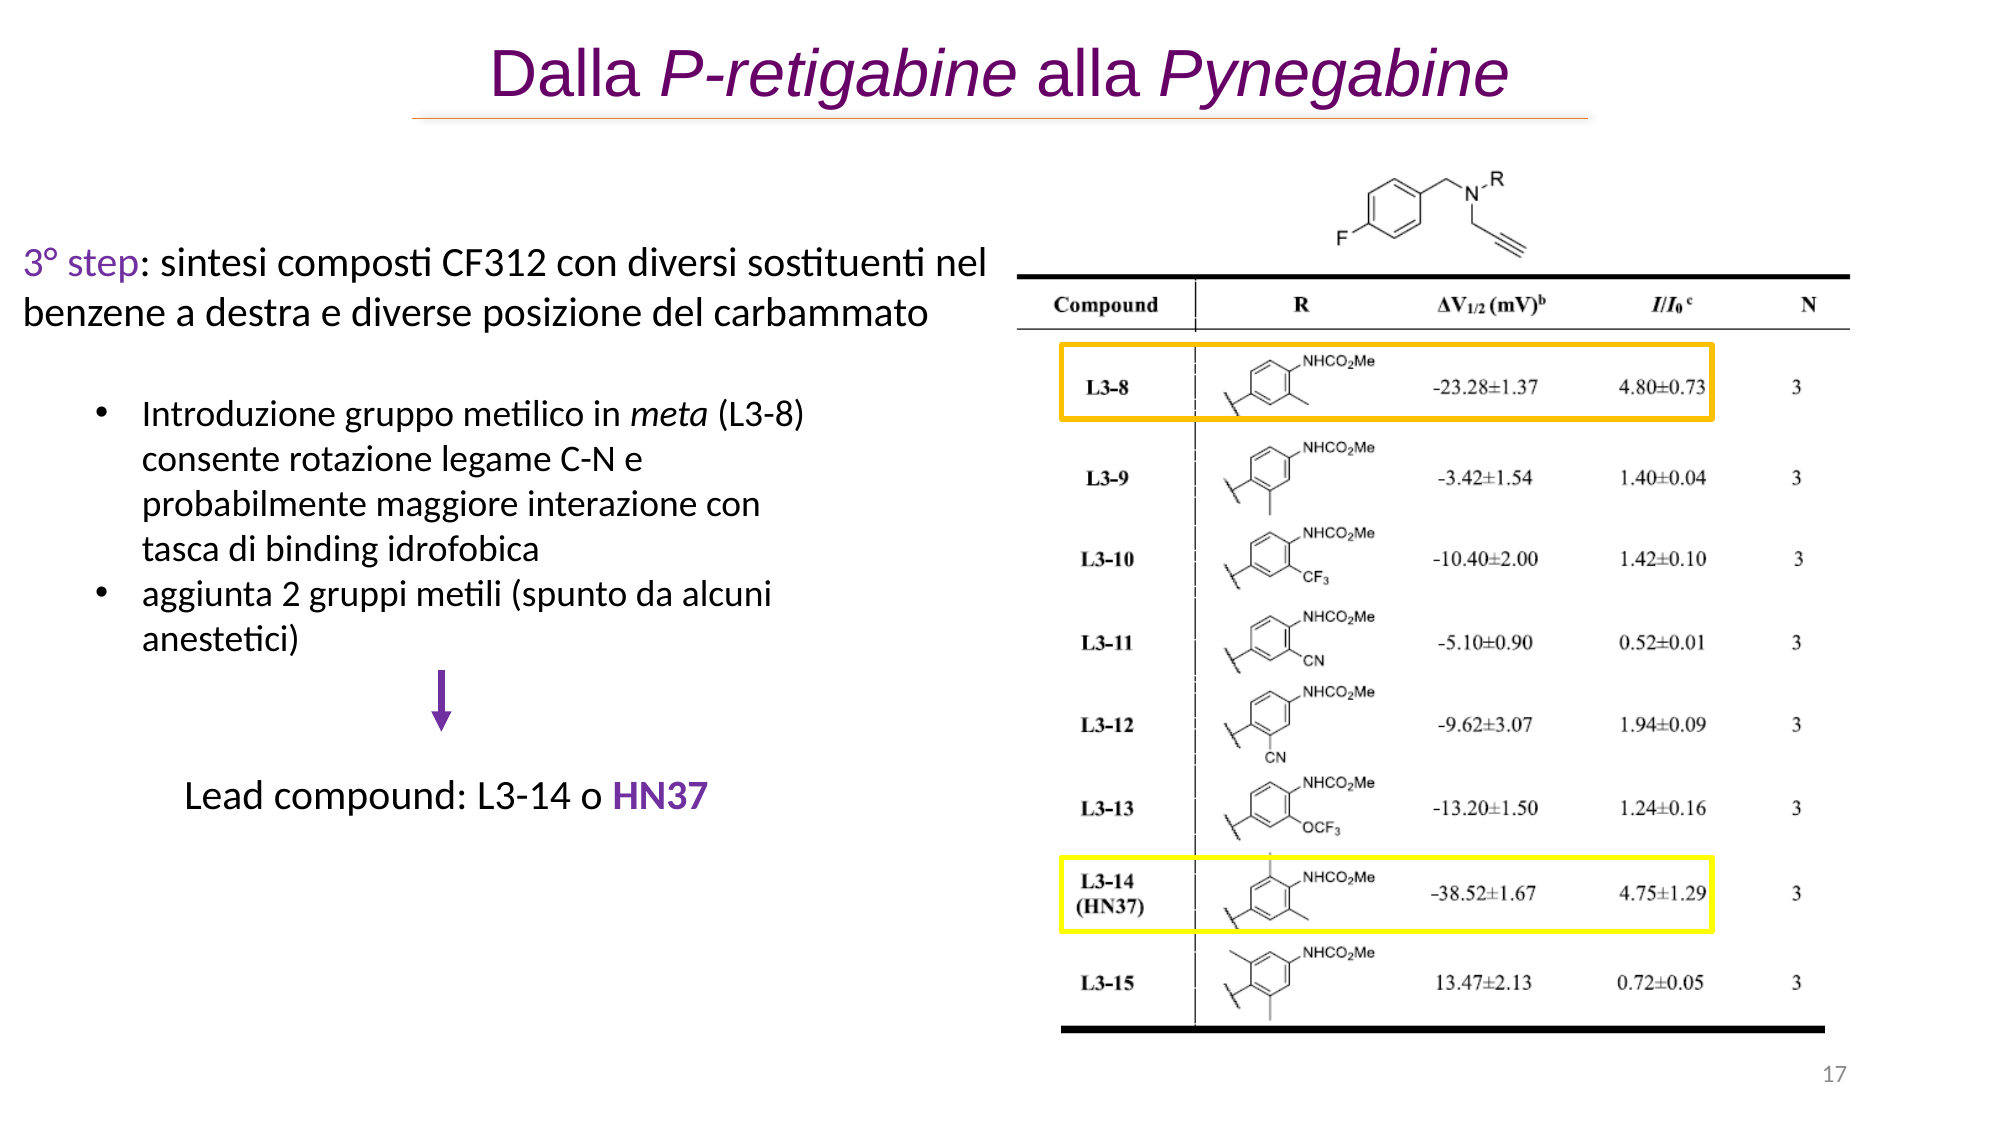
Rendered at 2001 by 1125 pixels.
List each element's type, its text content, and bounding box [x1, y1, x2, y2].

slide_number 17 [1412, 1042, 1863, 1103]
text_box Dalla P-retigabine alla Pynegabine [125, 22, 1874, 162]
picture [1007, 167, 1859, 332]
text_box Introduzione gruppo metilico in meta (L3-8) consente rotazione legame C-N e probabilmente maggiore interazione con tasca di binding idrofobica aggiunta 2 gruppi metili (spunto da alcuni anestetici) [80, 381, 856, 667]
picture [1061, 343, 1825, 1037]
text_box Lead compound: L3-14 o HN37 [121, 760, 772, 825]
text_box 3° step: sintesi composti CF312 con diversi sostituenti nel benzene a destra e diverse posizione del carbammato [7, 227, 1008, 342]
